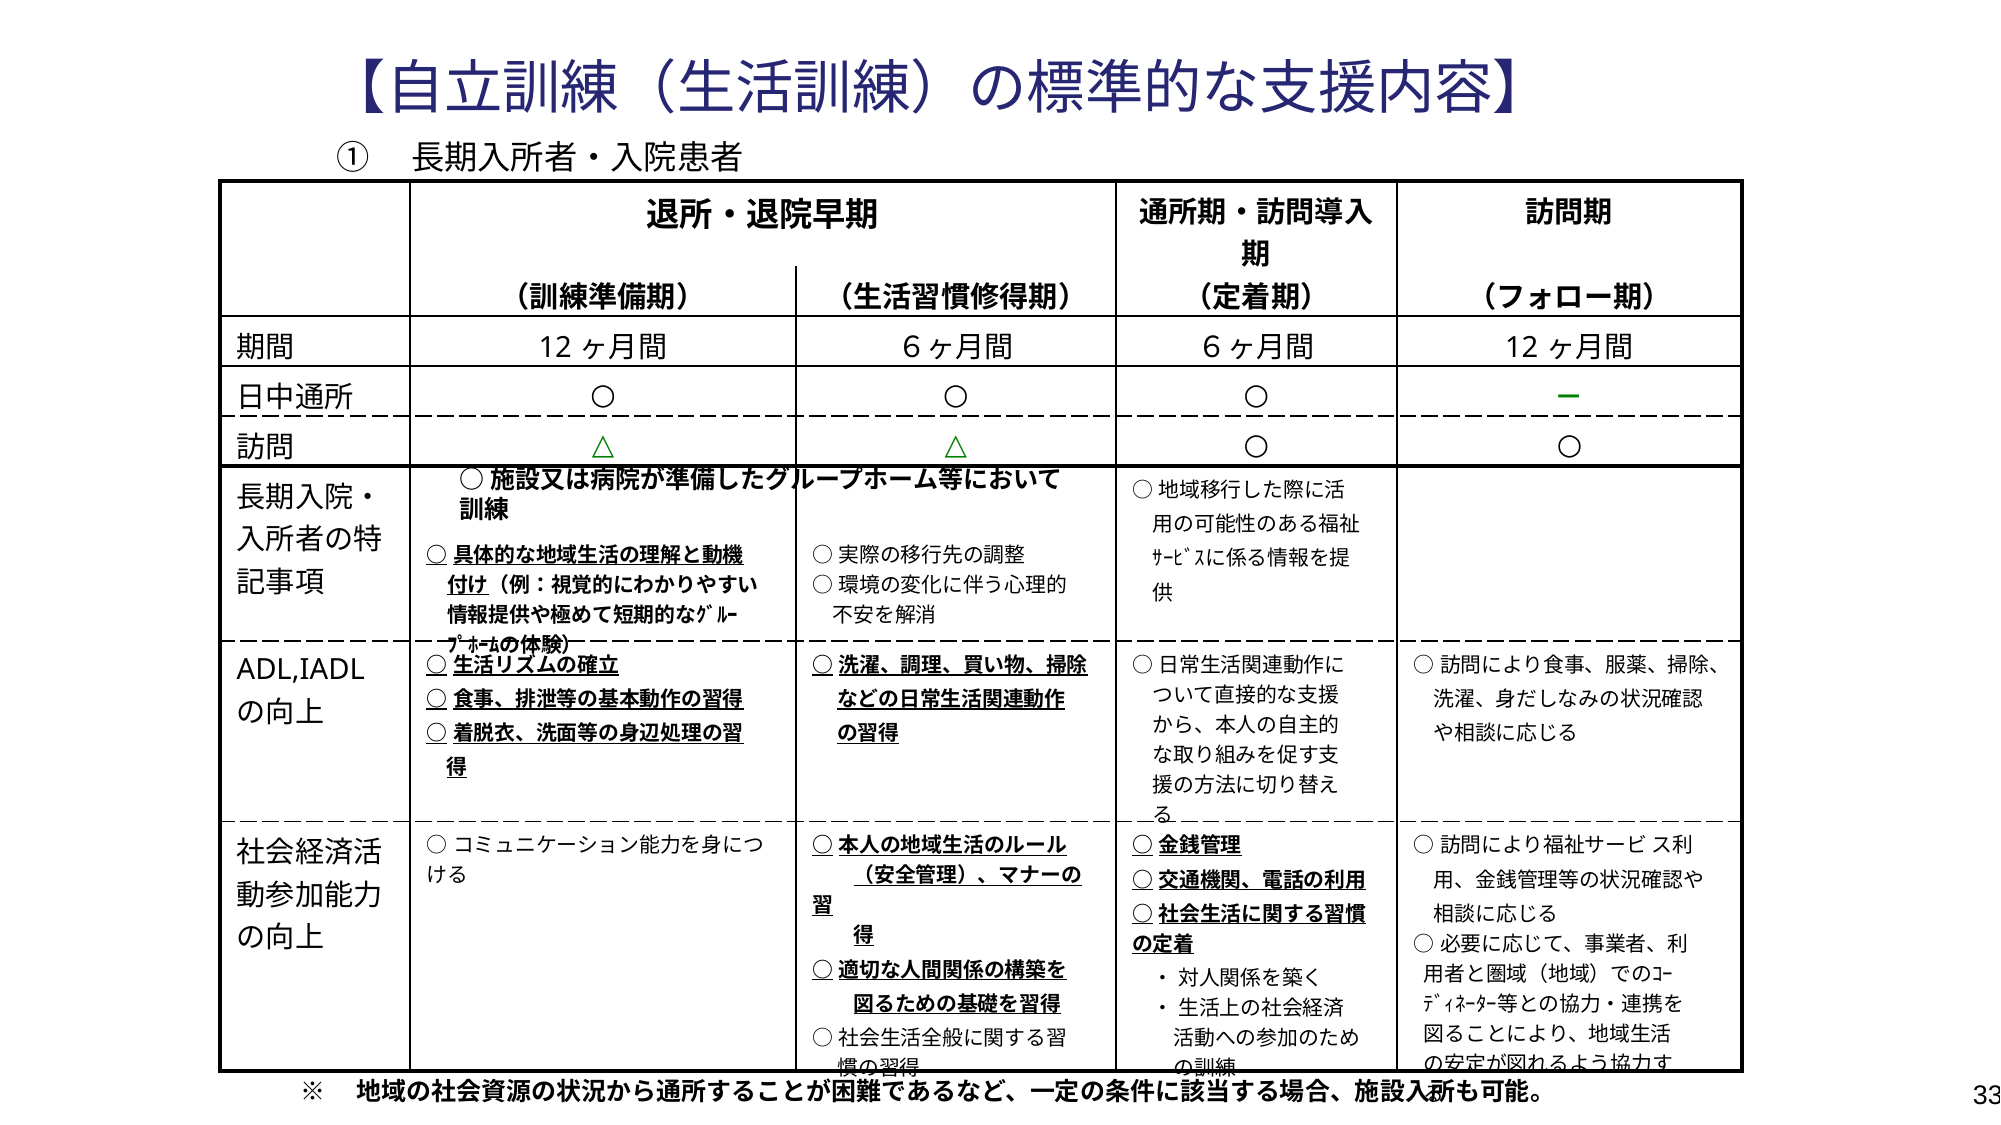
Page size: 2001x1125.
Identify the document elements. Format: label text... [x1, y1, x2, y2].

table_cell 期間 [222, 317, 409, 365]
table_header [222, 183, 409, 266]
table_cell （定着期） [1117, 266, 1396, 315]
table_cell ○ [1398, 416, 1740, 464]
table_cell [222, 266, 409, 315]
text_box ○施設又は病院が準備したグループホーム等において訓練 [444, 456, 1095, 531]
table_cell 長期入院・入所者の特記事項 [222, 468, 409, 641]
table_cell △ [411, 416, 795, 464]
table_cell ○ [797, 367, 1115, 416]
table_cell ○訪問により食事、服薬、掃除、 洗濯、身だしなみの状況確認 や相談に応じる [1398, 641, 1740, 821]
table_header 通所期・訪問導入期 [1117, 183, 1396, 266]
text_box ① 長期入所者・入院患者 [322, 128, 873, 179]
table_header 訪問期 [1398, 183, 1740, 266]
table_cell [1398, 468, 1740, 641]
table_cell ○ [411, 367, 795, 416]
table_cell ○ [1117, 416, 1396, 464]
table_header 退所・退院早期 [411, 183, 1115, 266]
slide_number 33 [1550, 1070, 2000, 1125]
table_cell ADL,IADLの向上 [222, 641, 409, 821]
title 【自立訓練（生活訓練）の標準的な支援内容】 [244, 42, 1634, 179]
table_cell ○金銭管理 ○交通機関、電話の利用 ○社会生活に関する習慣 の定着 ・ 対人関係を築く ・ 生活上の社会経済 活動への参加のため の訓練 [1117, 821, 1396, 1067]
table_cell ○訪問により福祉サービ ス利 用、金銭管理等の状況確認や 相談に応じる ○必要に応じて、事業者、利 用者と圏域（地域）でのｺｰ ﾃﾞｨﾈｰﾀｰ等との協力・連携を 図ることにより、地域生活 の安定が図れるよう協力す る [1398, 821, 1740, 1069]
table_cell ○ [1117, 367, 1396, 416]
table_cell ○地域移行した際に活 用の可能性のある福祉 ｻｰﾋﾞｽに係る情報を提 供 [1117, 468, 1396, 641]
table_cell 社会経済活動参加能力の向上 [222, 821, 409, 1069]
table_cell 日中通所 [222, 367, 409, 416]
table_cell 12ヶ月間 [411, 317, 795, 365]
table_cell － [1398, 367, 1740, 416]
table_cell ○日常生活関連動作に ついて直接的な支援 から、本人の自主的 な取り組みを促す支 援の方法に切り替え る [1117, 641, 1396, 821]
table_cell ○コミュニケーション能力を身につける [411, 821, 795, 1067]
table_cell ６ヶ月間 [1117, 317, 1396, 365]
table_cell （訓練準備期） [411, 266, 795, 315]
table_cell ○実際の移行先の調整 ○環境の変化に伴う心理的 不安を解消 [797, 468, 1115, 641]
table_cell ６ヶ月間 [797, 317, 1115, 365]
table_cell ○洗濯、調理、買い物、掃除 などの日常生活関連動作 の習得 [797, 641, 1115, 821]
text_box ※ 地域の社会資源の状況から通所することが困難であるなど、一定の条件に該当する場合、施設入所も可能。 [285, 1067, 1733, 1113]
table_cell 訪問 [222, 416, 409, 464]
table_cell 12ヶ月間 [1398, 317, 1740, 365]
table_cell △ [797, 416, 1115, 464]
table_cell ○生活リズムの確立 ○食事、排泄等の基本動作の習得 ○着脱衣、洗面等の身辺処理の習 得 [411, 641, 795, 821]
table_cell （生活習慣修得期） [797, 266, 1115, 315]
table_cell ○本人の地域生活のルール （安全管理）、マナーの習 得 ○適切な人間関係の構築を 図るための基礎を習得 ○社会生活全般に関する習 慣の習得 [797, 821, 1115, 1067]
table_cell ○具体的な地域生活の理解と動機 付け（例：視覚的にわかりやすい 情報提供や極めて短期的なｸﾞﾙｰ ﾌﾟﾎｰﾑの体験） [411, 468, 795, 641]
table_cell （フォロー期） [1398, 266, 1740, 315]
